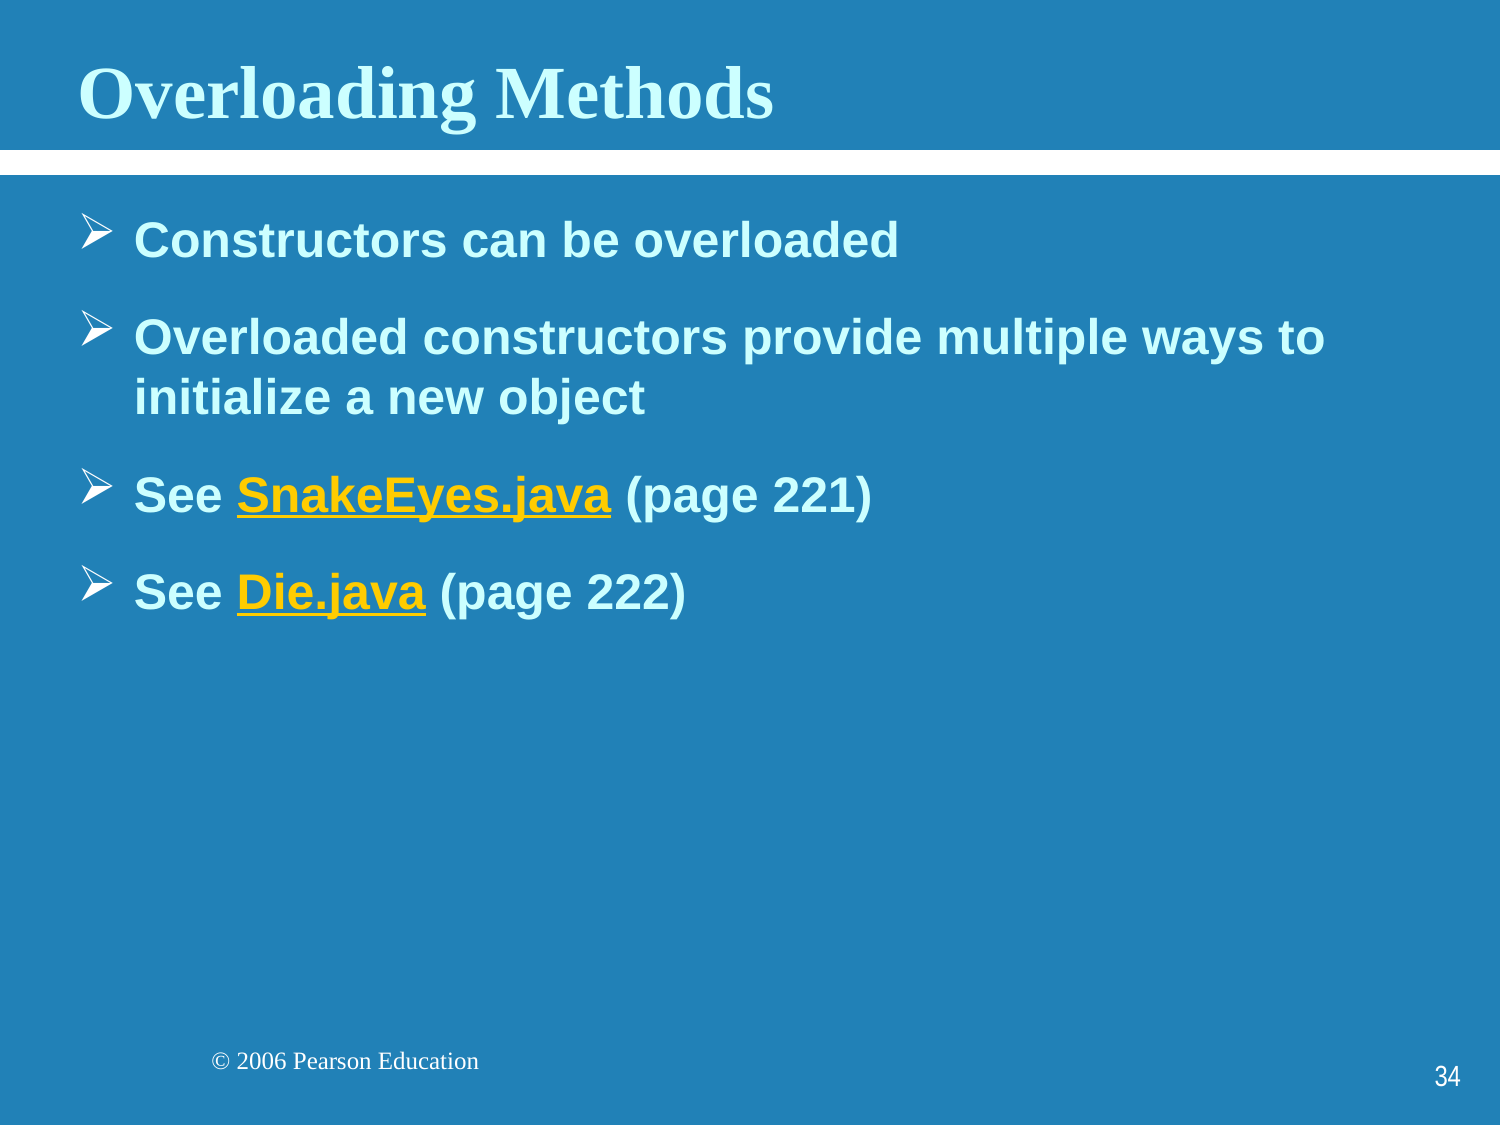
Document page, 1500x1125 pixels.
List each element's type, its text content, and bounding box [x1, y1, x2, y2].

title Overloading Methods [62, 32, 1346, 146]
slide_number 34 [1163, 1024, 1477, 1101]
list Constructors can be overloaded Overloaded constructors provide multiple ways to initialize a new object See SnakeEyes.java (page 221) See Die.java (page 222) [62, 199, 1426, 1005]
